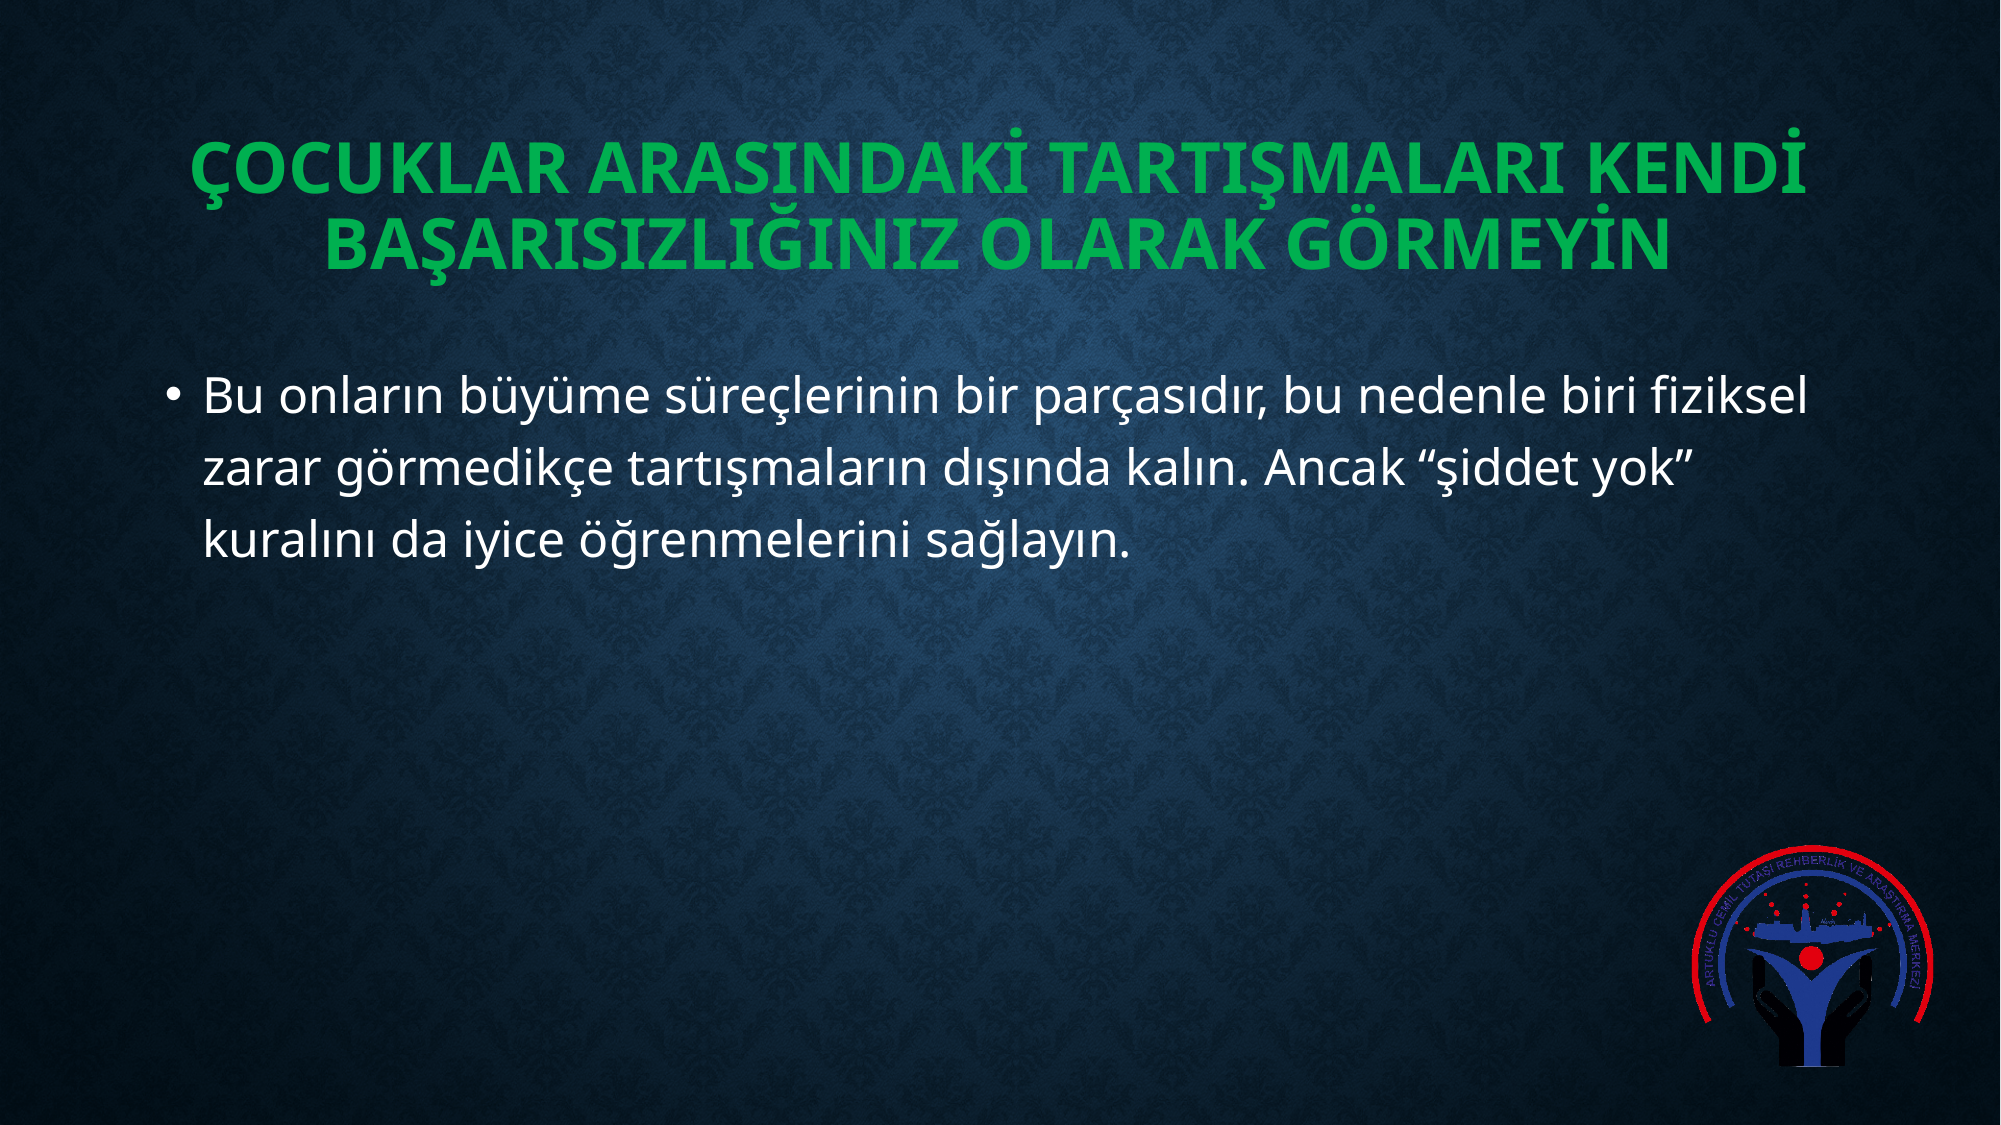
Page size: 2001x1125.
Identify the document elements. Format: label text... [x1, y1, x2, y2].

title Çocuklar arasındaki tartışmaları kendi başarısızlığınız olarak görmeyin [149, 99, 1849, 318]
picture [1674, 833, 1949, 1078]
list Bu onların büyüme süreçlerinin bir parçasıdır, bu nedenle biri fiziksel zarar görmedikçe tartışmaların dışında kalın. Ancak “şiddet yok” kuralını da iyice öğrenmelerini sağlayın. [149, 343, 1849, 950]
